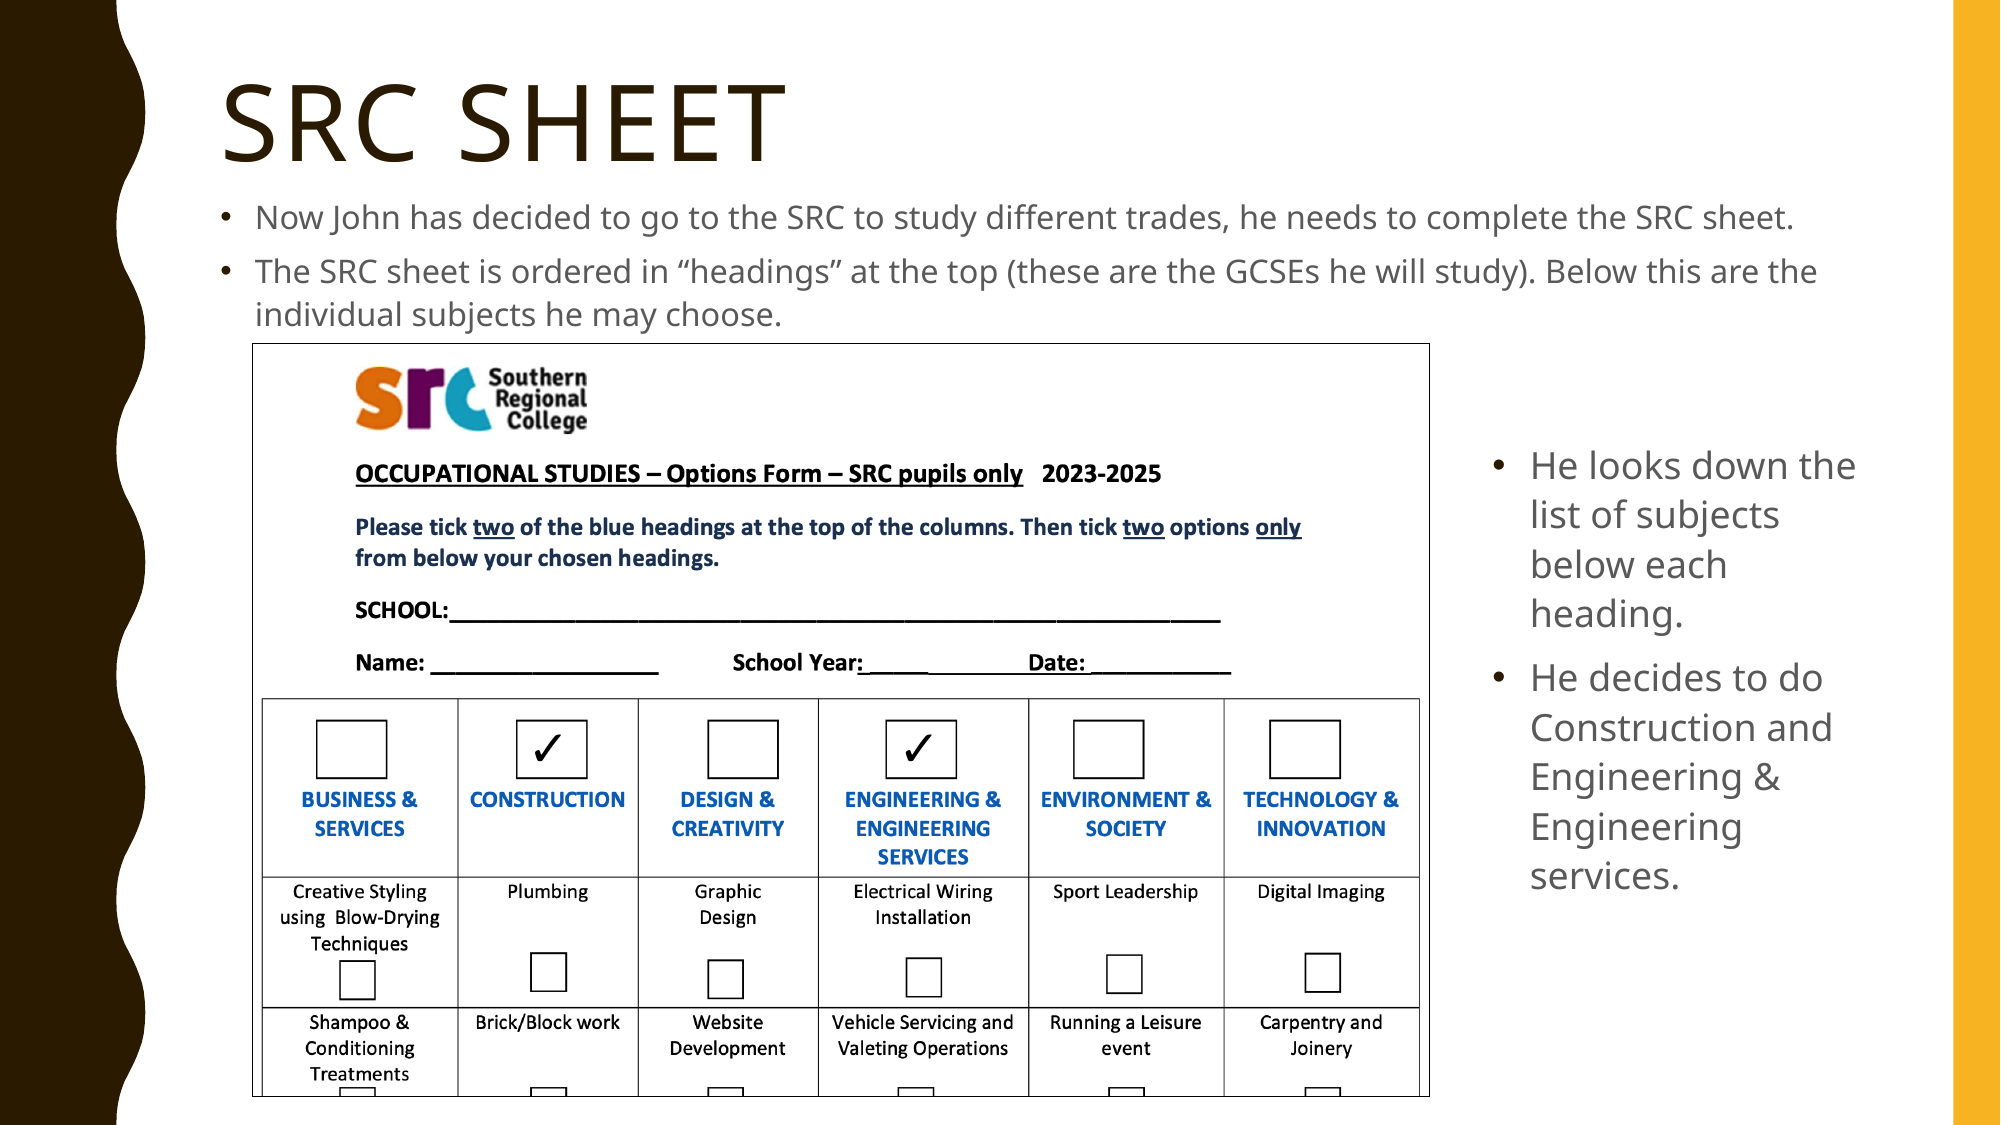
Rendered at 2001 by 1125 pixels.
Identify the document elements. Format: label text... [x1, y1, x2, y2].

text_box He looks down the list of subjects below each heading. He decides to do Construction and Engineering & Engineering services. [1477, 429, 1875, 1086]
picture [252, 343, 1430, 1097]
list Now John has decided to go to the SRC to study different trades, he needs to complete the SRC sheet. The SRC sheet is ordered in “headings” at the top (these are the GCSEs he will study). Below this are the individual subjects he may choose. [205, 185, 1875, 344]
title SRC Sheet [205, 62, 1875, 185]
